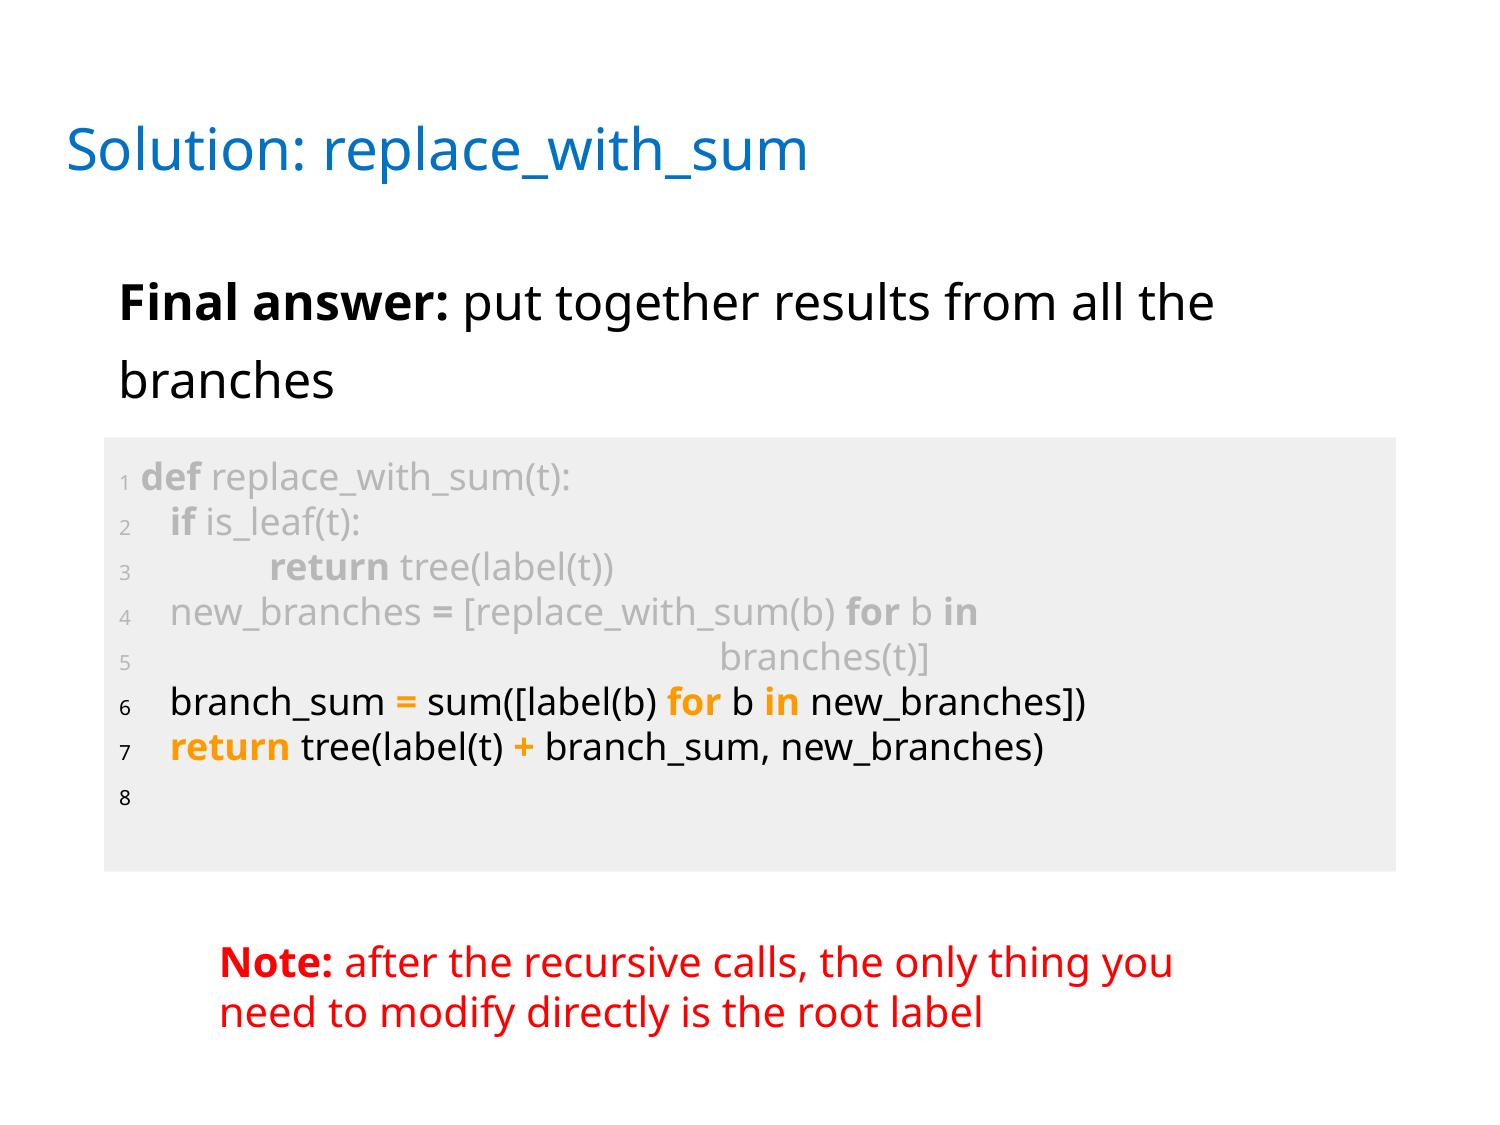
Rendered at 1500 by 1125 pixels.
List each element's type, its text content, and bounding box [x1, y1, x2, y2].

list [51, 252, 1449, 417]
text_box 1 def replace_with_sum(t): 2 if is_leaf(t): 3 return tree(label(t)) 4 new_branches = [replace_with_sum(b) for b in 5 branches(t)] 6 branch_sum = sum([label(b) for b in new_branches]) 7 return tree(label(t) + branch_sum, new_branches) 8 [104, 437, 1396, 872]
title Solution: replace_with_sum [51, 97, 1449, 223]
text_box Final answer: put together results from all the branches [103, 237, 1358, 388]
text_box Note: after the recursive calls, the only thing you need to modify directly is the root label [204, 920, 1280, 1028]
